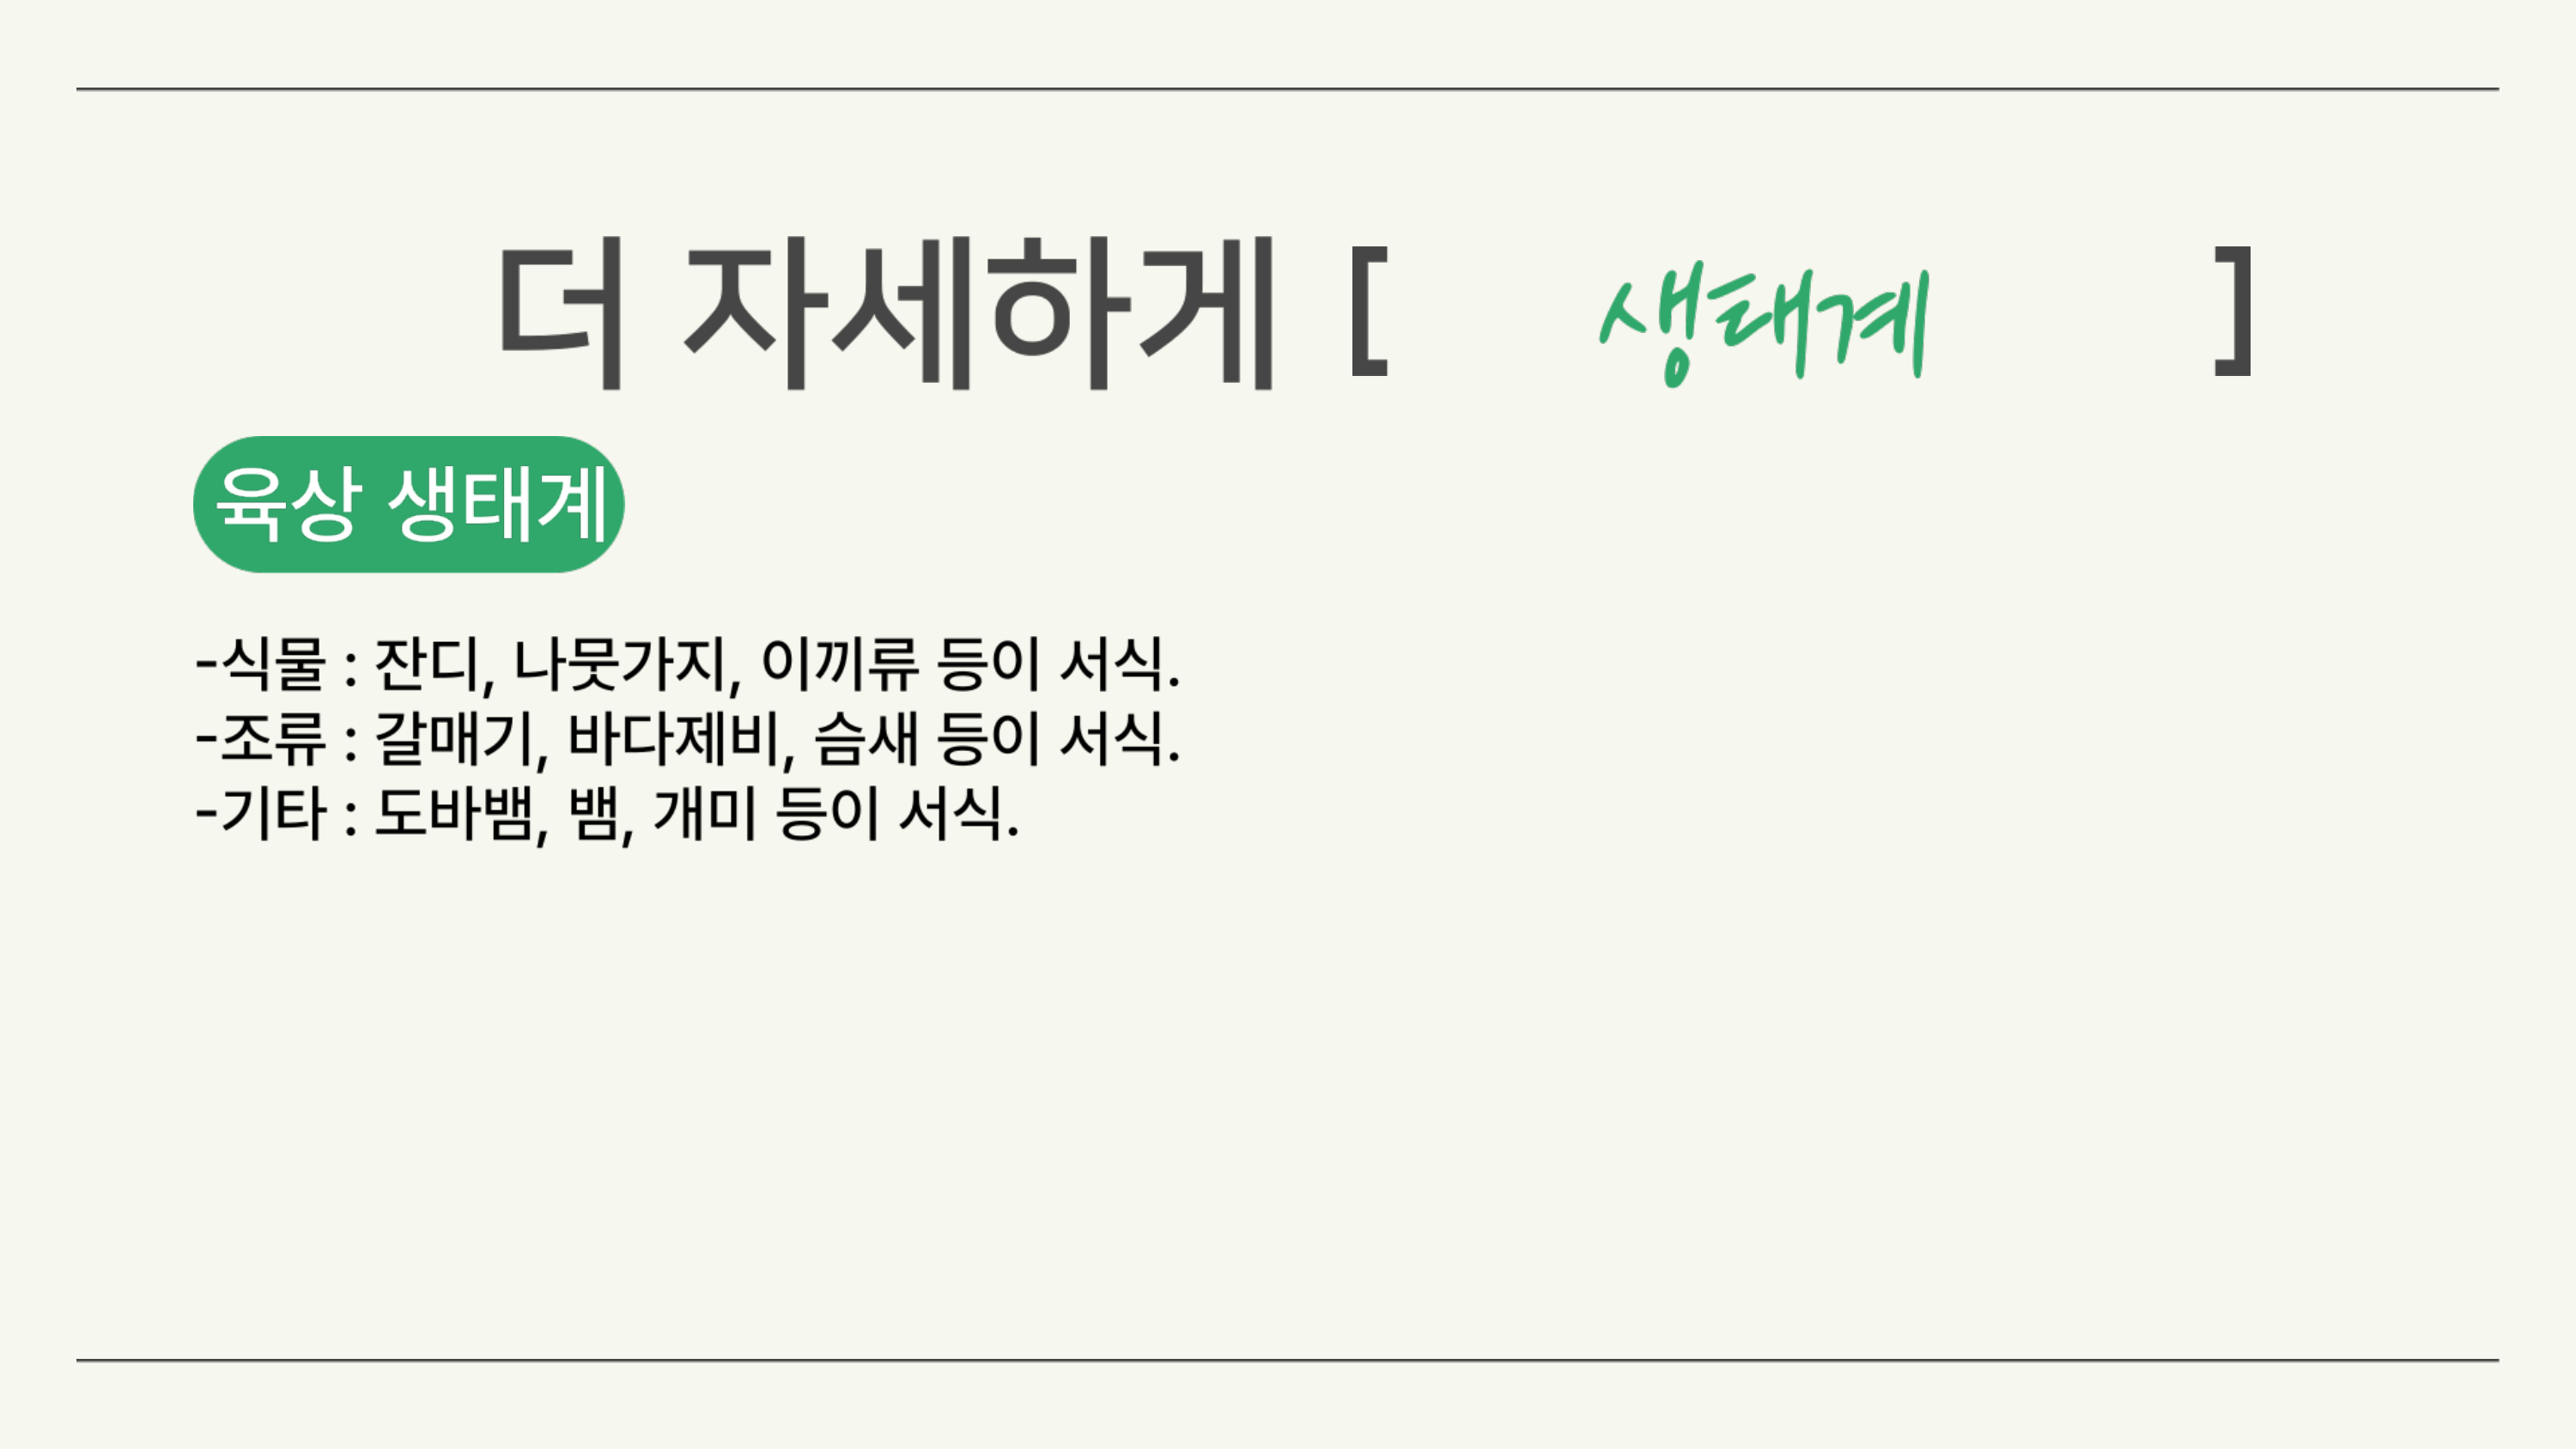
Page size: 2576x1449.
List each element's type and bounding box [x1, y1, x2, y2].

picture [76, 80, 2500, 912]
picture [76, 1359, 2500, 1363]
